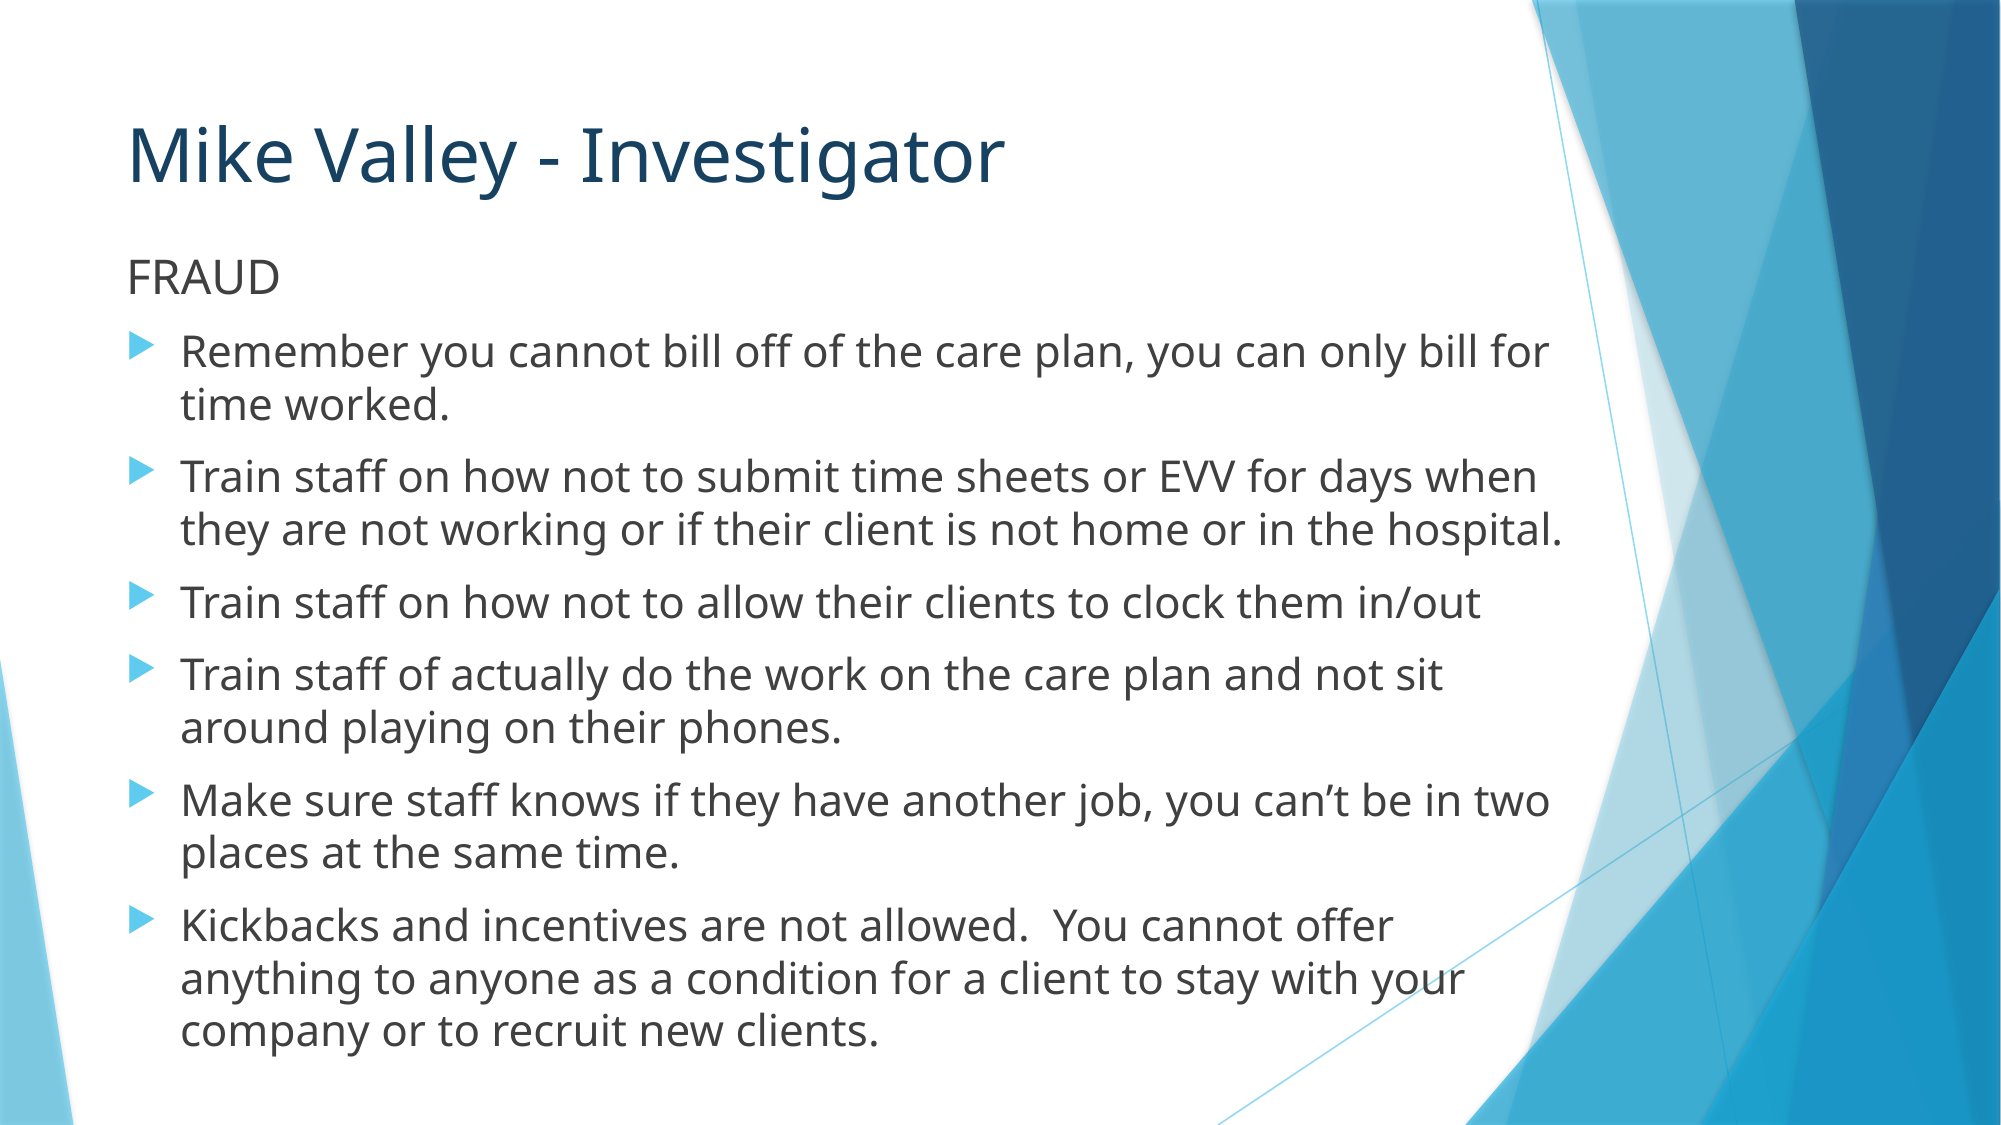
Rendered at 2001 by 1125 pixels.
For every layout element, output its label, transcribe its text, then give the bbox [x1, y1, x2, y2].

title Mike Valley - Investigator [111, 99, 1522, 238]
list FRAUD Remember you cannot bill off of the care plan, you can only bill for time worked. Train staff on how not to submit time sheets or EVV for days when they are not working or if their client is not home or in the hospital. Train staff on how not to allow their clients to clock them in/out Train staff of actually do the work on the care plan and not sit around playing on their phones. Make sure staff knows if they have another job, you can’t be in two places at the same time. Kickbacks and incentives are not allowed. You cannot offer anything to anyone as a condition for a client to stay with your company or to recruit new clients. [111, 238, 1582, 1113]
